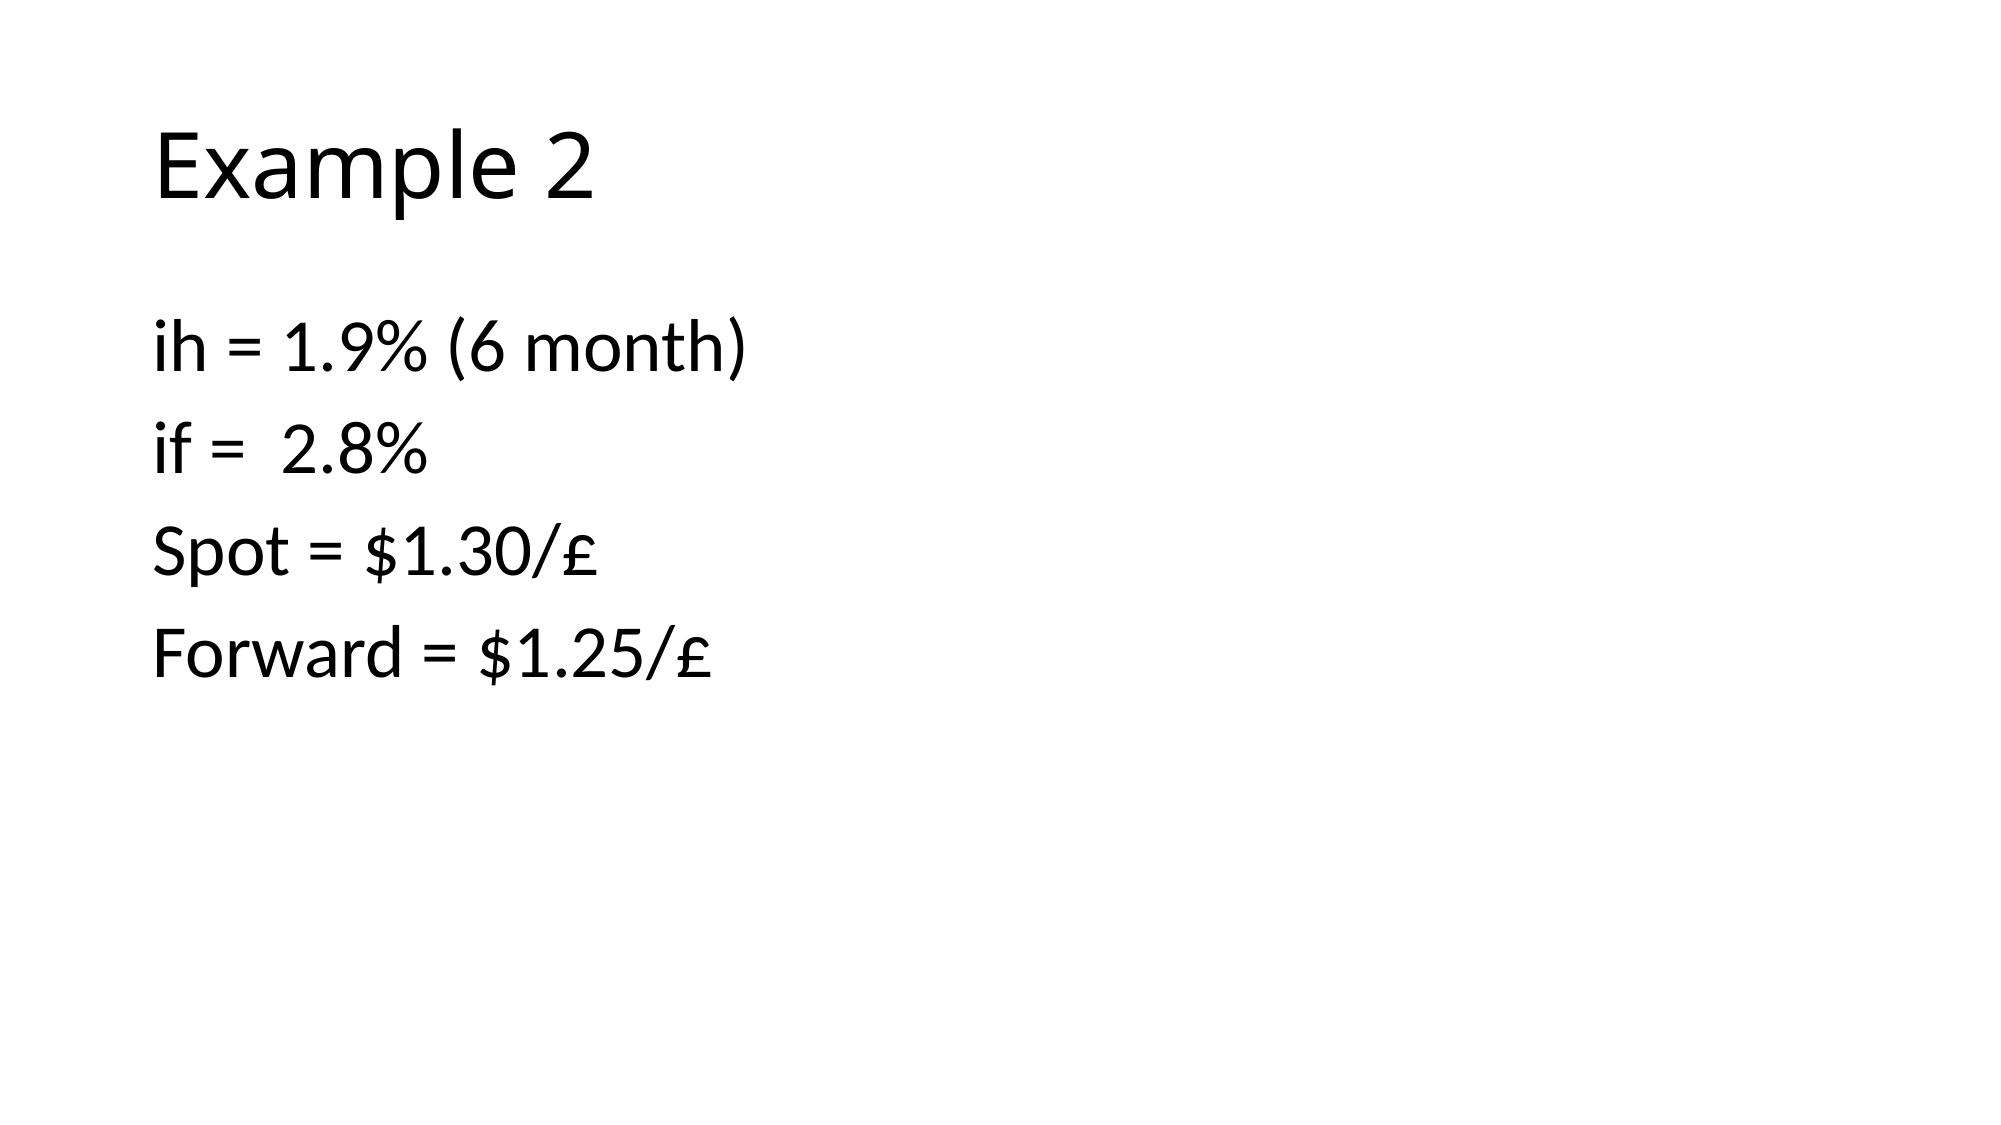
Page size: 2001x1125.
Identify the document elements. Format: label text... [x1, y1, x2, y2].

title Example 2 [137, 59, 1863, 278]
list ih = 1.9% (6 month) if = 2.8% Spot = $1.30/£ Forward = $1.25/£ [137, 299, 1863, 1014]
